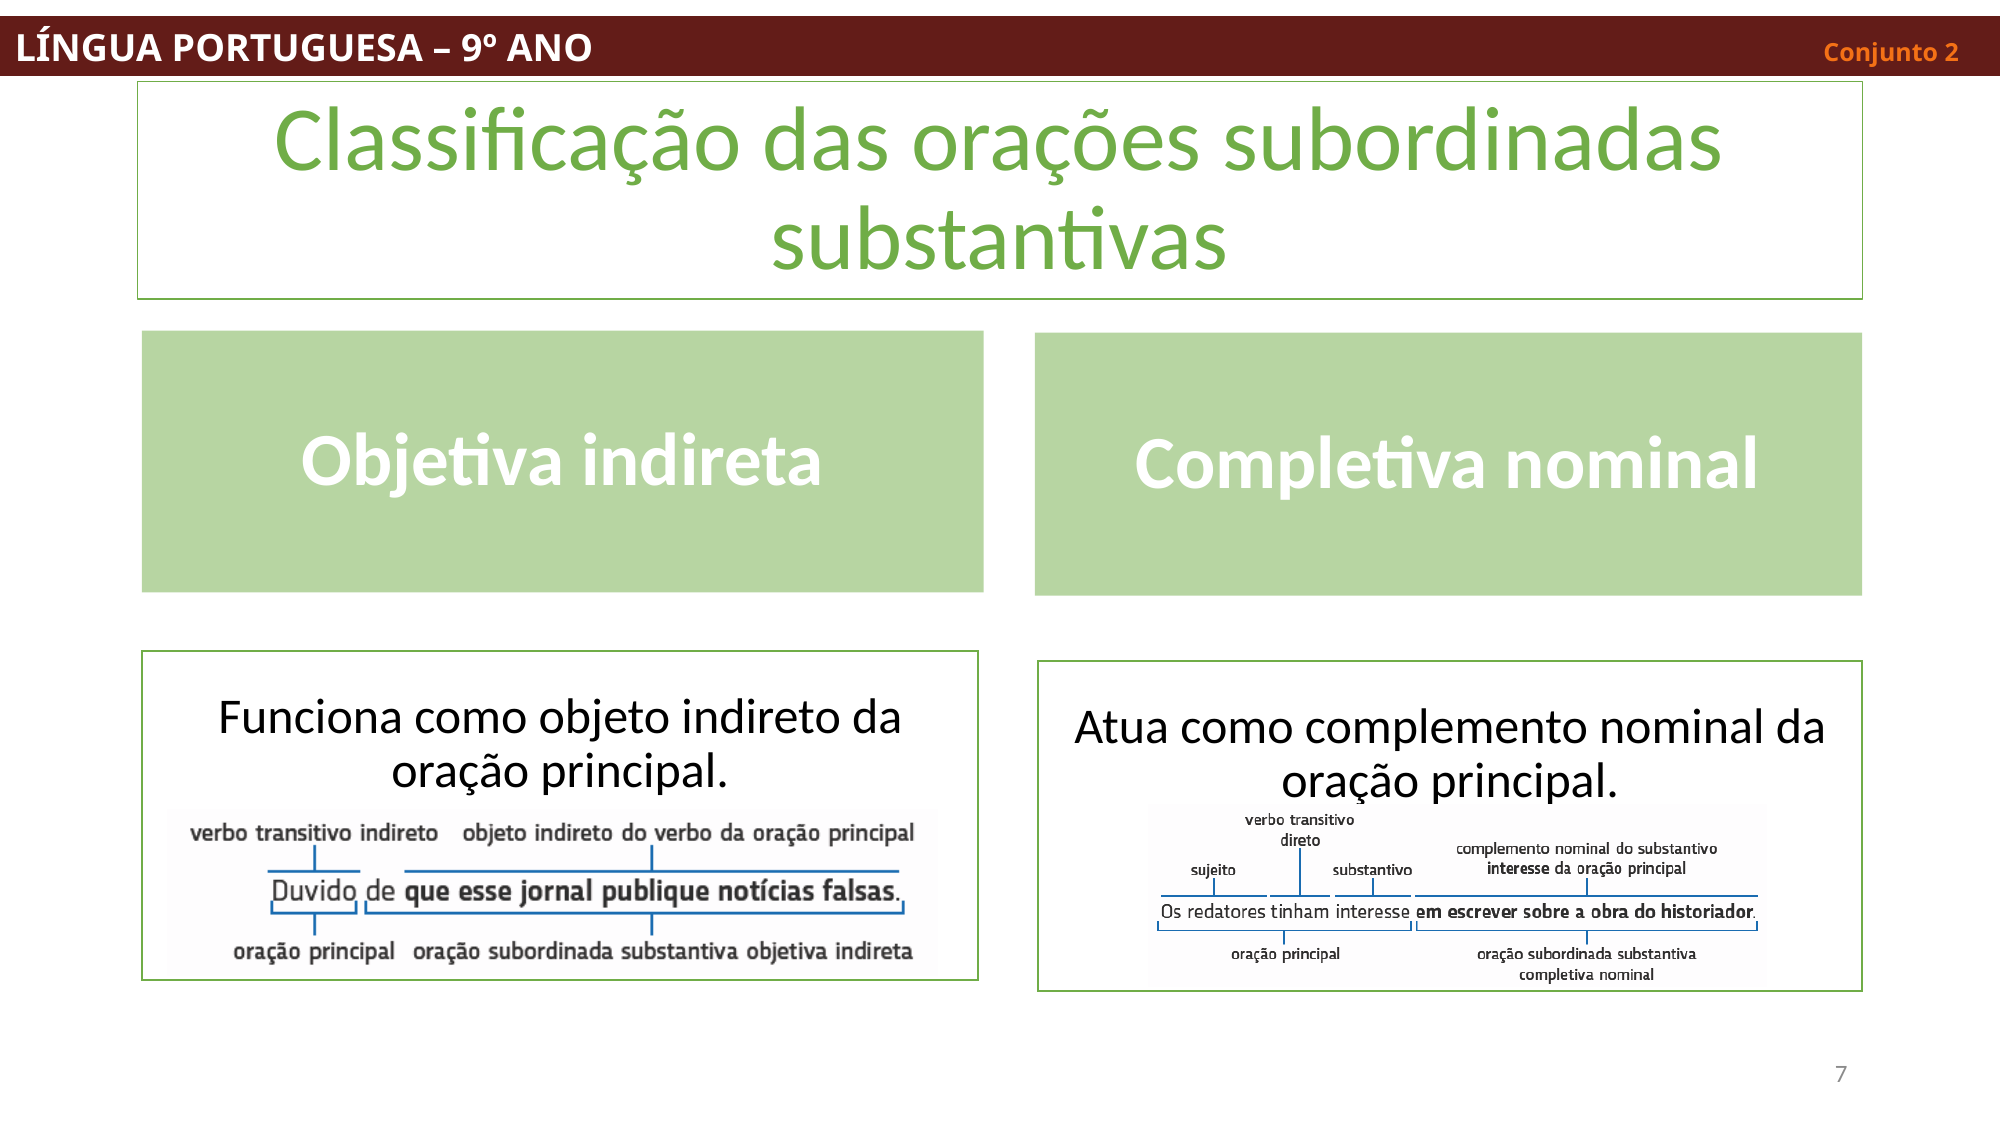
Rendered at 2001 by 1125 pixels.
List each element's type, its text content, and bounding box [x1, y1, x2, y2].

text_box LÍNGUA PORTUGUESA – 9º ANO Conjunto 2 [0, 16, 2000, 76]
title Classificação das orações subordinadas substantivas [137, 81, 1863, 299]
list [137, 299, 1863, 1014]
picture [1148, 804, 1767, 987]
slide_number 7 [1412, 1042, 1863, 1103]
picture [167, 809, 938, 976]
